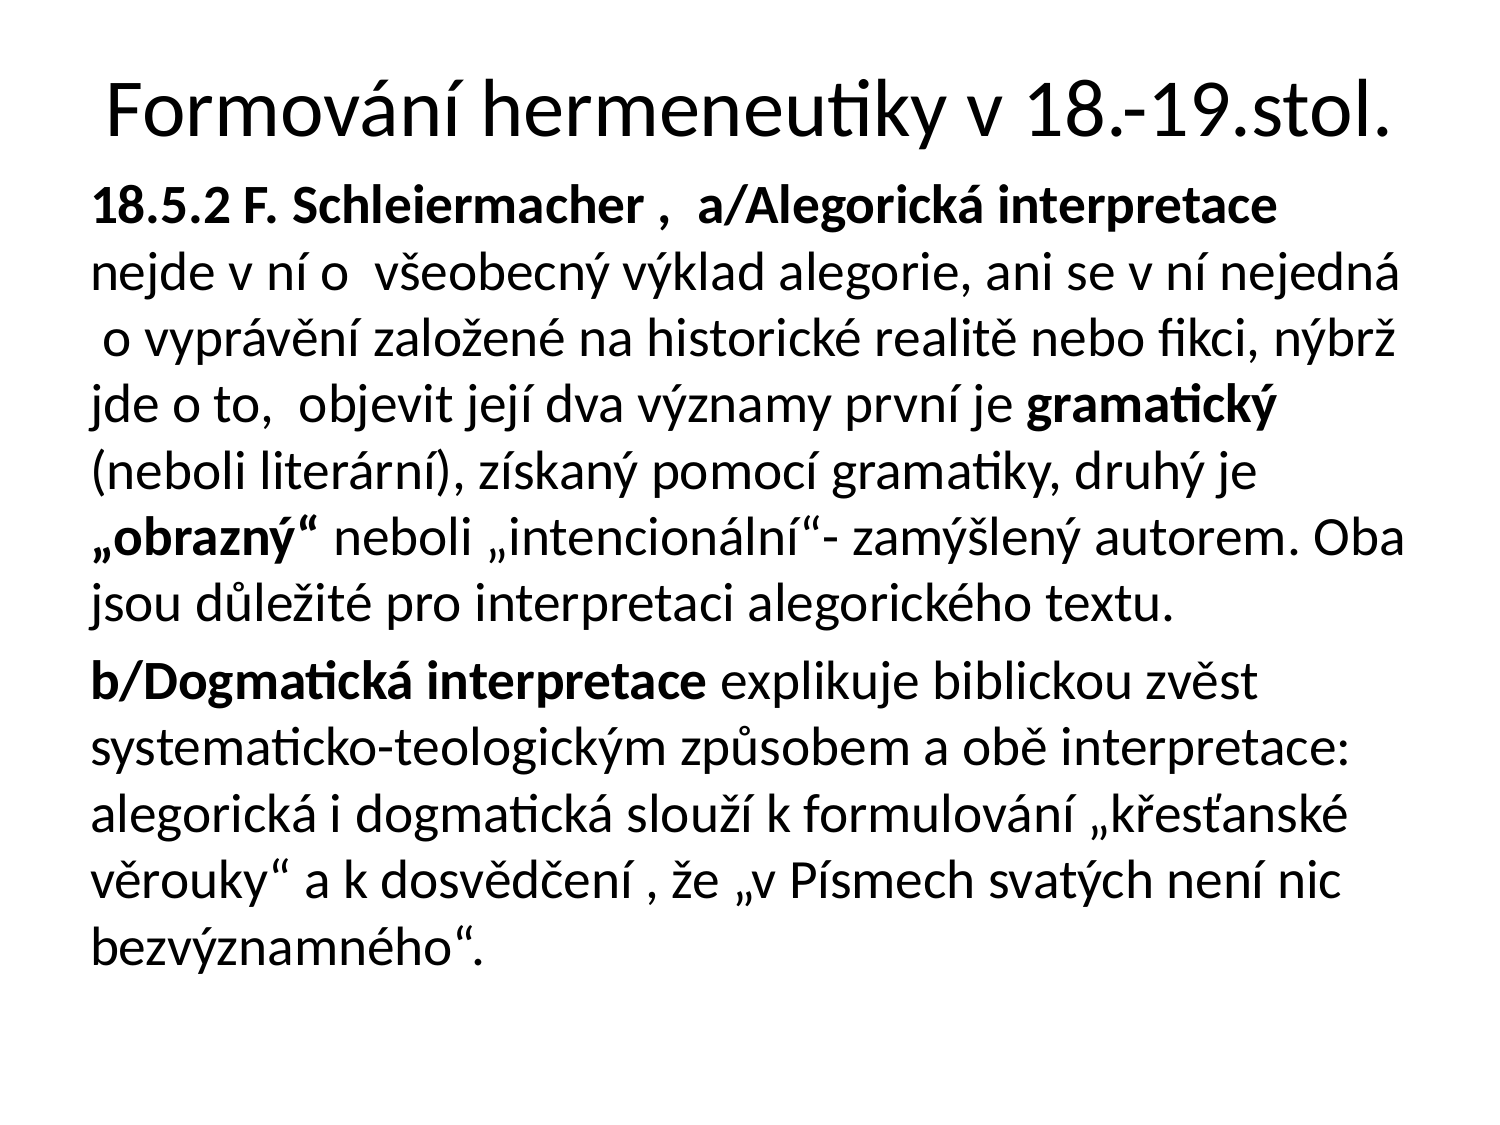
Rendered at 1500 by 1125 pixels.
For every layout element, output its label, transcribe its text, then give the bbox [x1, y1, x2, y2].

title Formování hermeneutiky v 18.-19.stol. [75, 45, 1425, 160]
list 18.5.2 F. Schleiermacher , a/Alegorická interpretace nejde v ní o všeobecný výklad alegorie, ani se v ní nejedná o vyprávění založené na historické realitě nebo fikci, nýbrž jde o to, objevit její dva významy první je gramatický (neboli literární), získaný pomocí gramatiky, druhý je „obrazný“ neboli „intencionální“- zamýšlený autorem. Oba jsou důležité pro interpretaci alegorického textu. b/Dogmatická interpretace explikuje biblickou zvěst systematicko-teologickým způsobem a obě interpretace: alegorická i dogmatická slouží k formulování „křesťanské věrouky“ a k dosvědčení , že „v Písmech svatých není nic bezvýznamného“. [75, 160, 1425, 1005]
